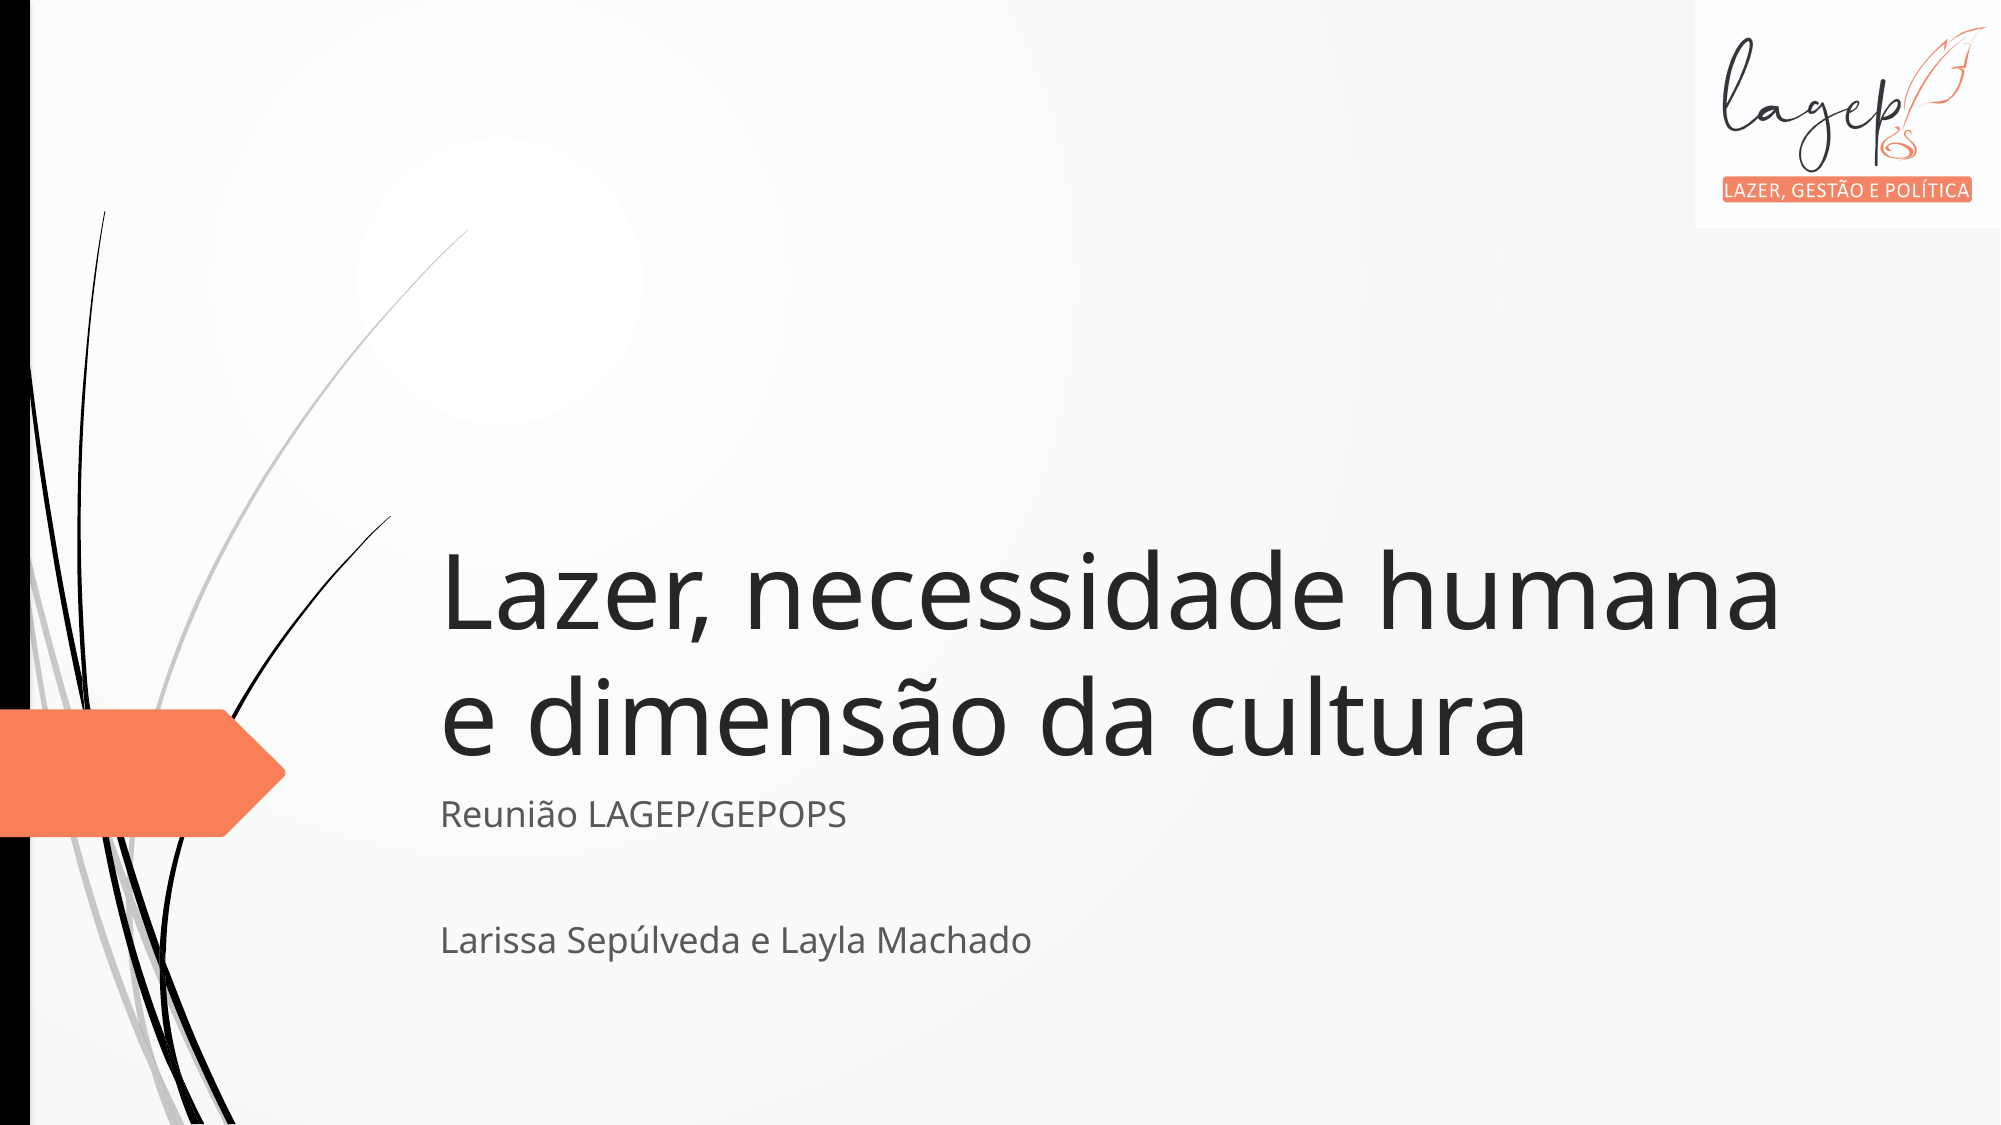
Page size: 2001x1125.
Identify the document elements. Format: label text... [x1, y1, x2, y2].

title Lazer, necessidade humana e dimensão da cultura [424, 412, 1861, 783]
subtitle Reunião LAGEP/GEPOPS Larissa Sepúlveda e Layla Machado [424, 783, 1888, 969]
picture [1695, 0, 2000, 228]
